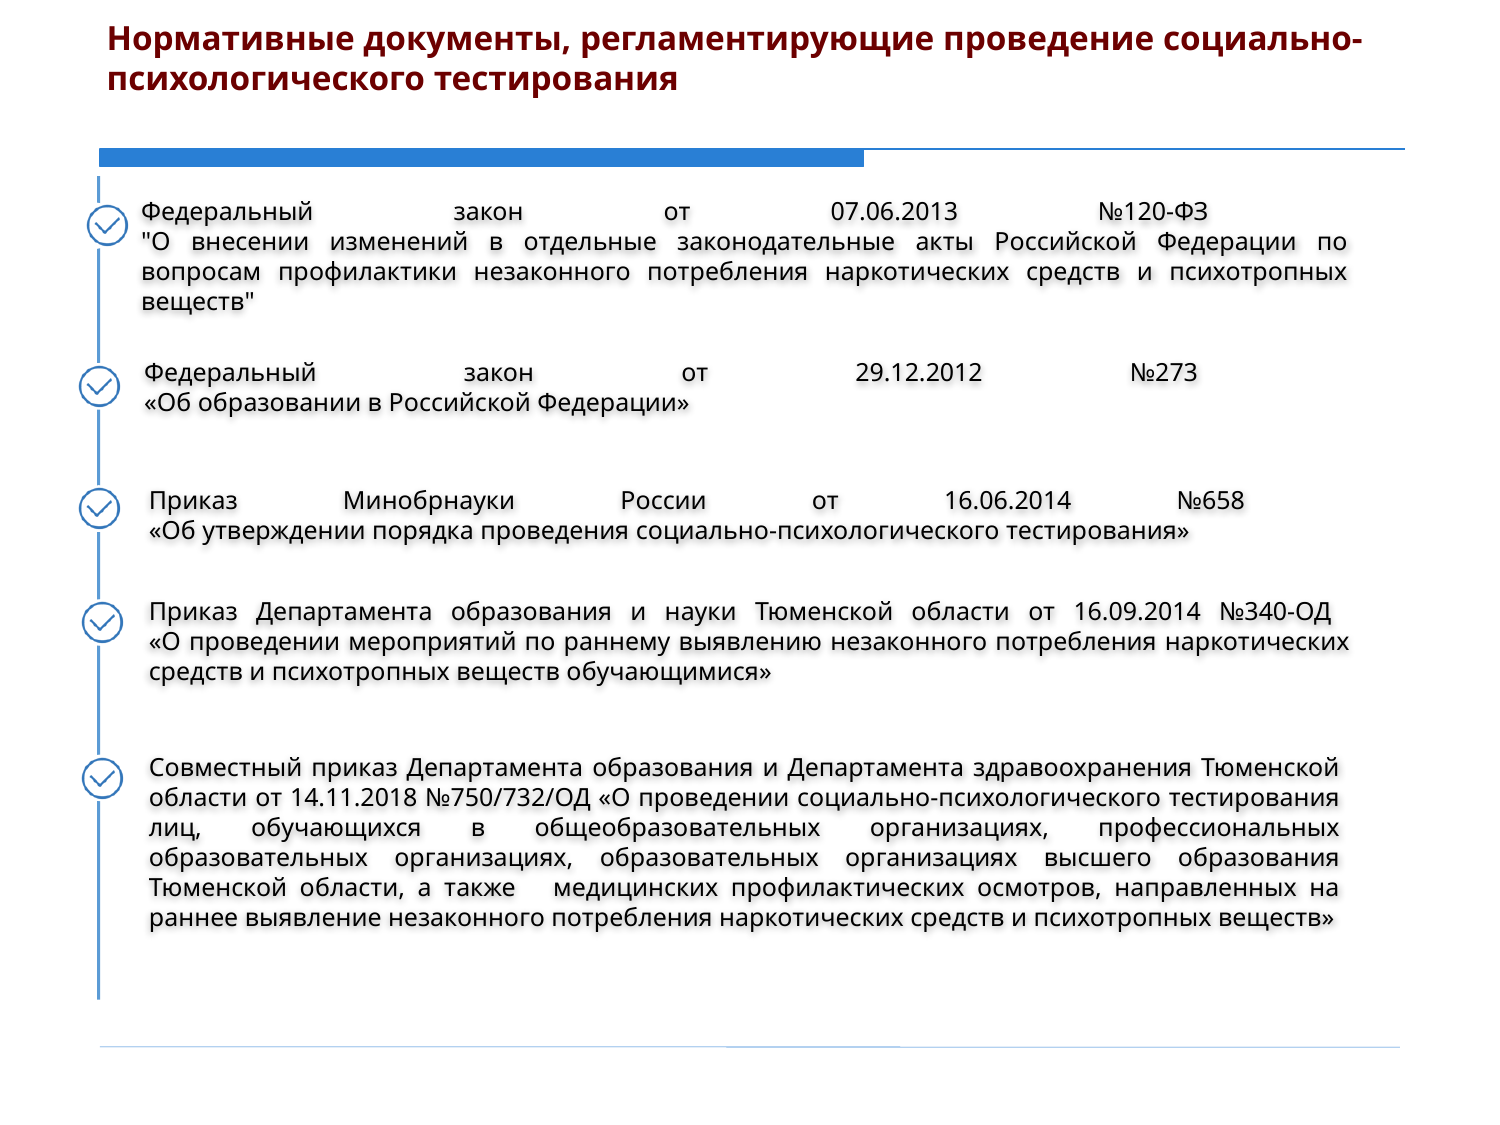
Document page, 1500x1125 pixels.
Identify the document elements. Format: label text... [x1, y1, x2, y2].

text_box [68, 478, 129, 539]
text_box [68, 195, 137, 256]
text_box Приказ Минобрнауки России от 16.06.2014 №658 «Об утверждении порядка проведения социально-психологического тестирования» [131, 464, 1370, 565]
text_box Нормативные документы, регламентирующие проведение социально-психологического тестирования [93, 10, 1500, 114]
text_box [71, 592, 132, 652]
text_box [72, 747, 132, 808]
text_box Федеральный закон от 07.06.2013 №120-ФЗ "О внесении изменений в отдельные законодательные акты Российской Федерации по вопросам профилактики незаконного потребления наркотических средств и психотропных веществ" [126, 198, 1365, 306]
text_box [125, 306, 1365, 441]
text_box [69, 356, 120, 416]
text_box Совместный приказ Департамента образования и Департамента здравоохранения Тюменской области от 14.11.2018 №750/732/ОД «О проведении социально-психологического тестирования лиц, обучающихся в общеобразовательных организациях, профессиональных образовательных организациях, образовательных организациях высшего образования Тюменской области, а также медицинских профилактических осмотров, направленных на раннее выявление незаконного потребления наркотических средств и психотропных веществ» [126, 706, 1365, 978]
text_box Приказ Департамента образования и науки Тюменской области от 16.09.2014 №340-ОД «О проведении мероприятий по раннему выявлению незаконного потребления наркотических средств и психотропных веществ обучающимися» [131, 593, 1370, 689]
